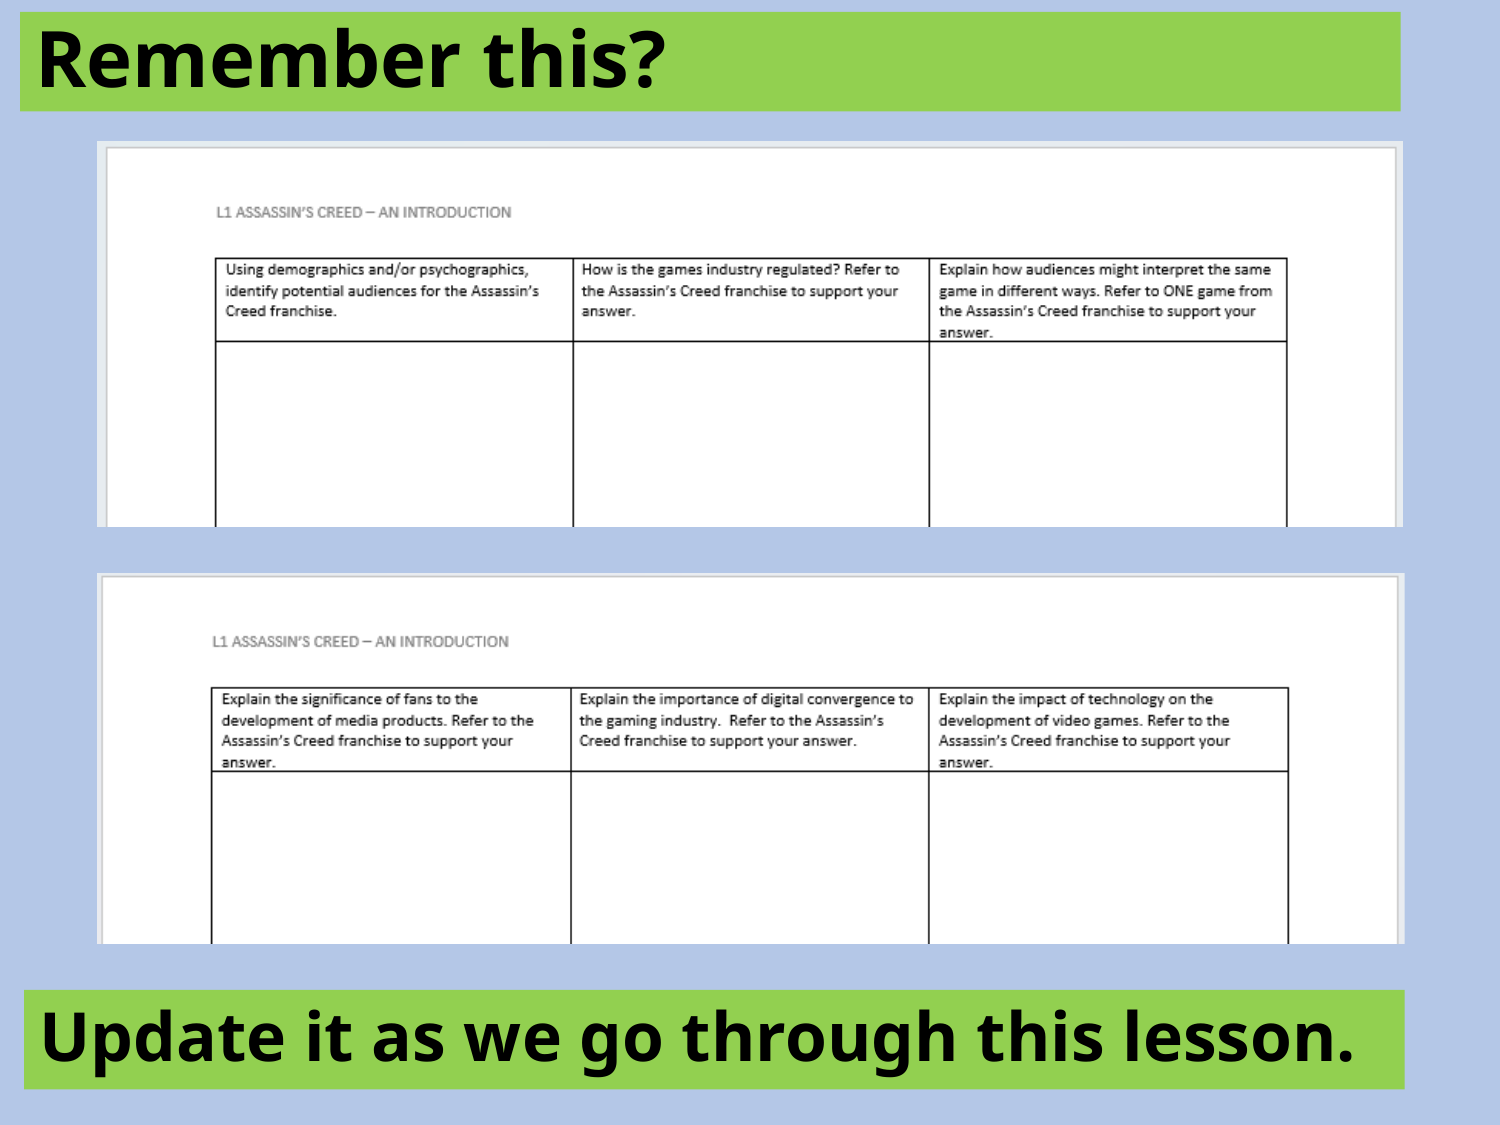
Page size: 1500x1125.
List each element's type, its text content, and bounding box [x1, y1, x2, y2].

text_box Update it as we go through this lesson. [24, 989, 1405, 1090]
title Remember this? [20, 11, 1401, 112]
picture [97, 141, 1403, 527]
picture [97, 573, 1405, 944]
